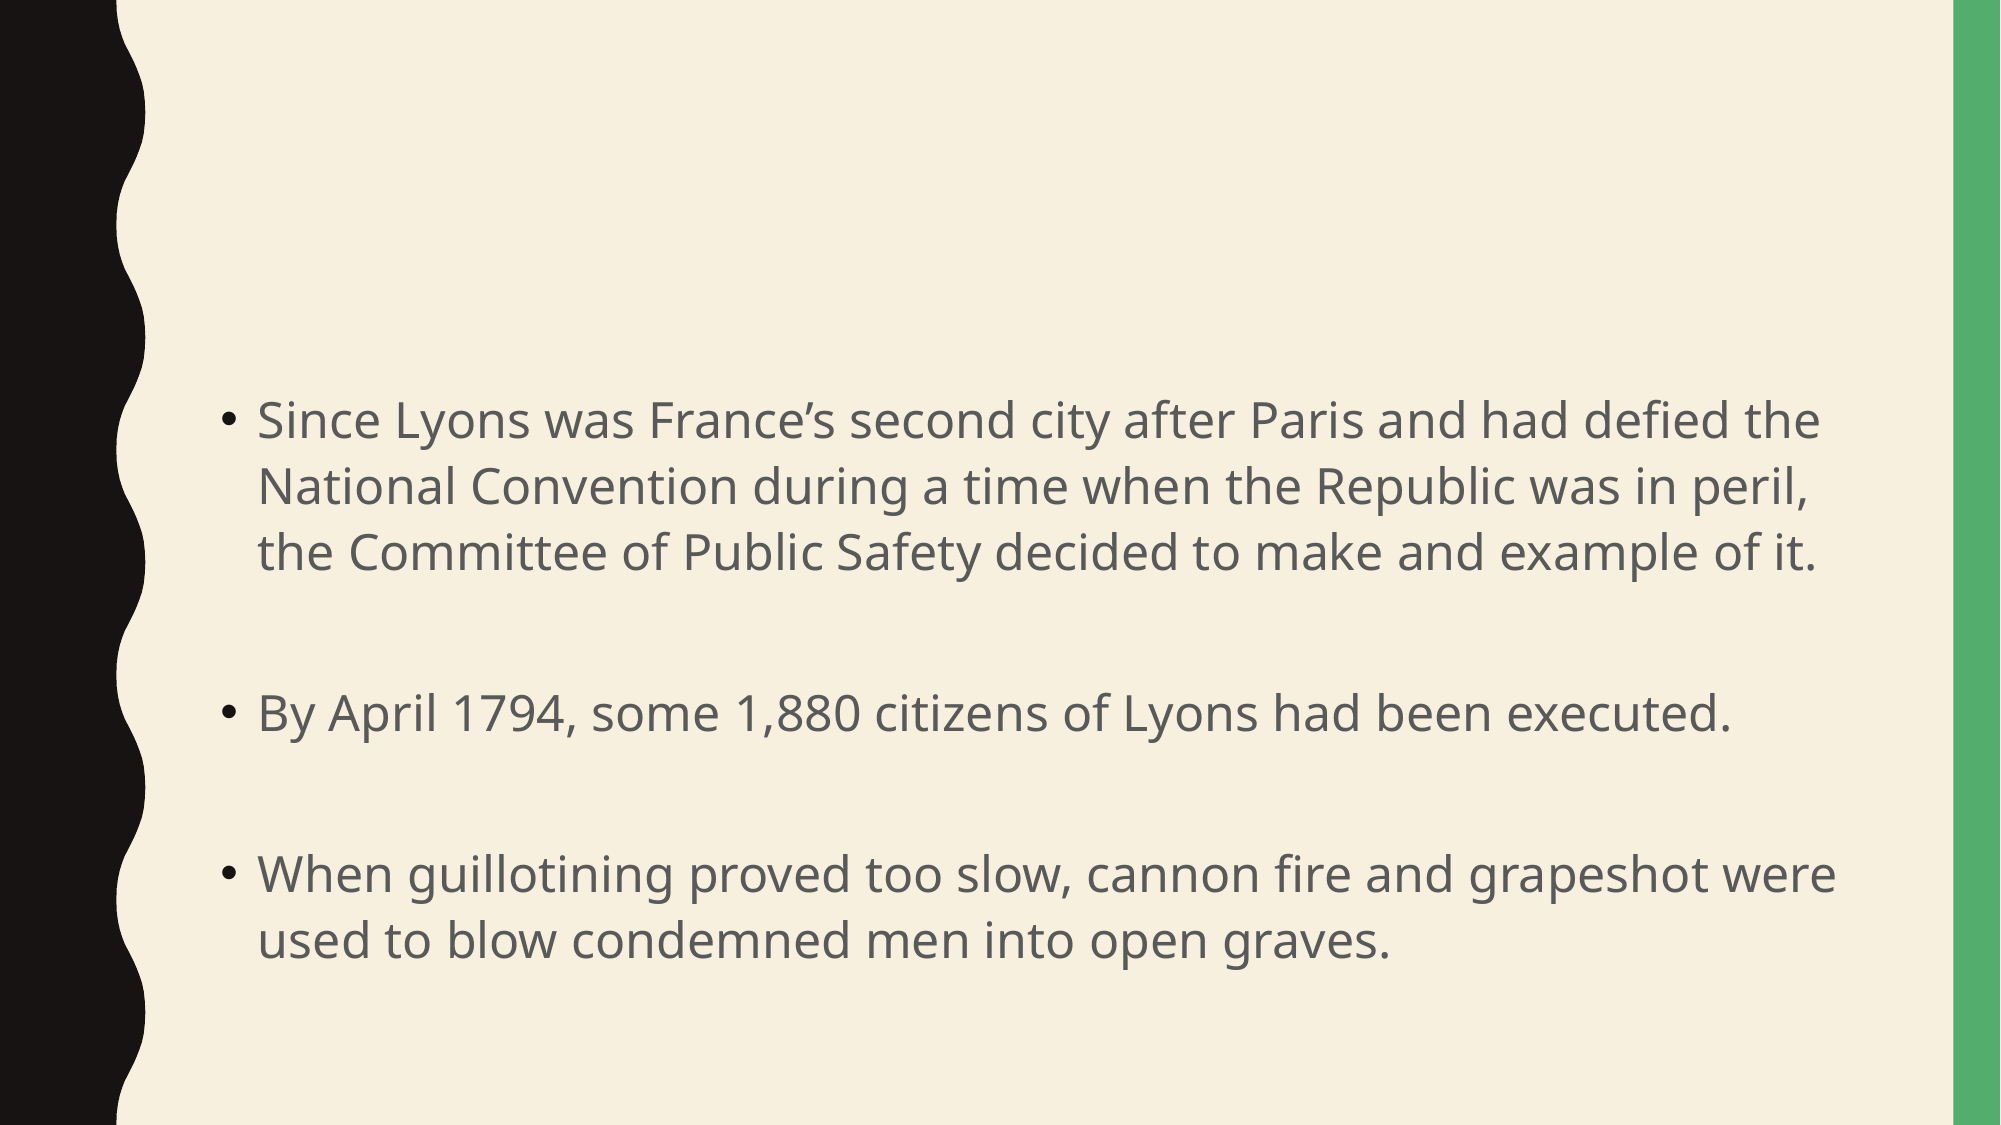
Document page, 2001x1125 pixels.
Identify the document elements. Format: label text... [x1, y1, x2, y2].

list Since Lyons was France’s second city after Paris and had defied the National Convention during a time when the Republic was in peril, the Committee of Public Safety decided to make and example of it. By April 1794, some 1,880 citizens of Lyons had been executed. When guillotining proved too slow, cannon fire and grapeshot were used to blow condemned men into open graves. [205, 375, 1875, 1087]
